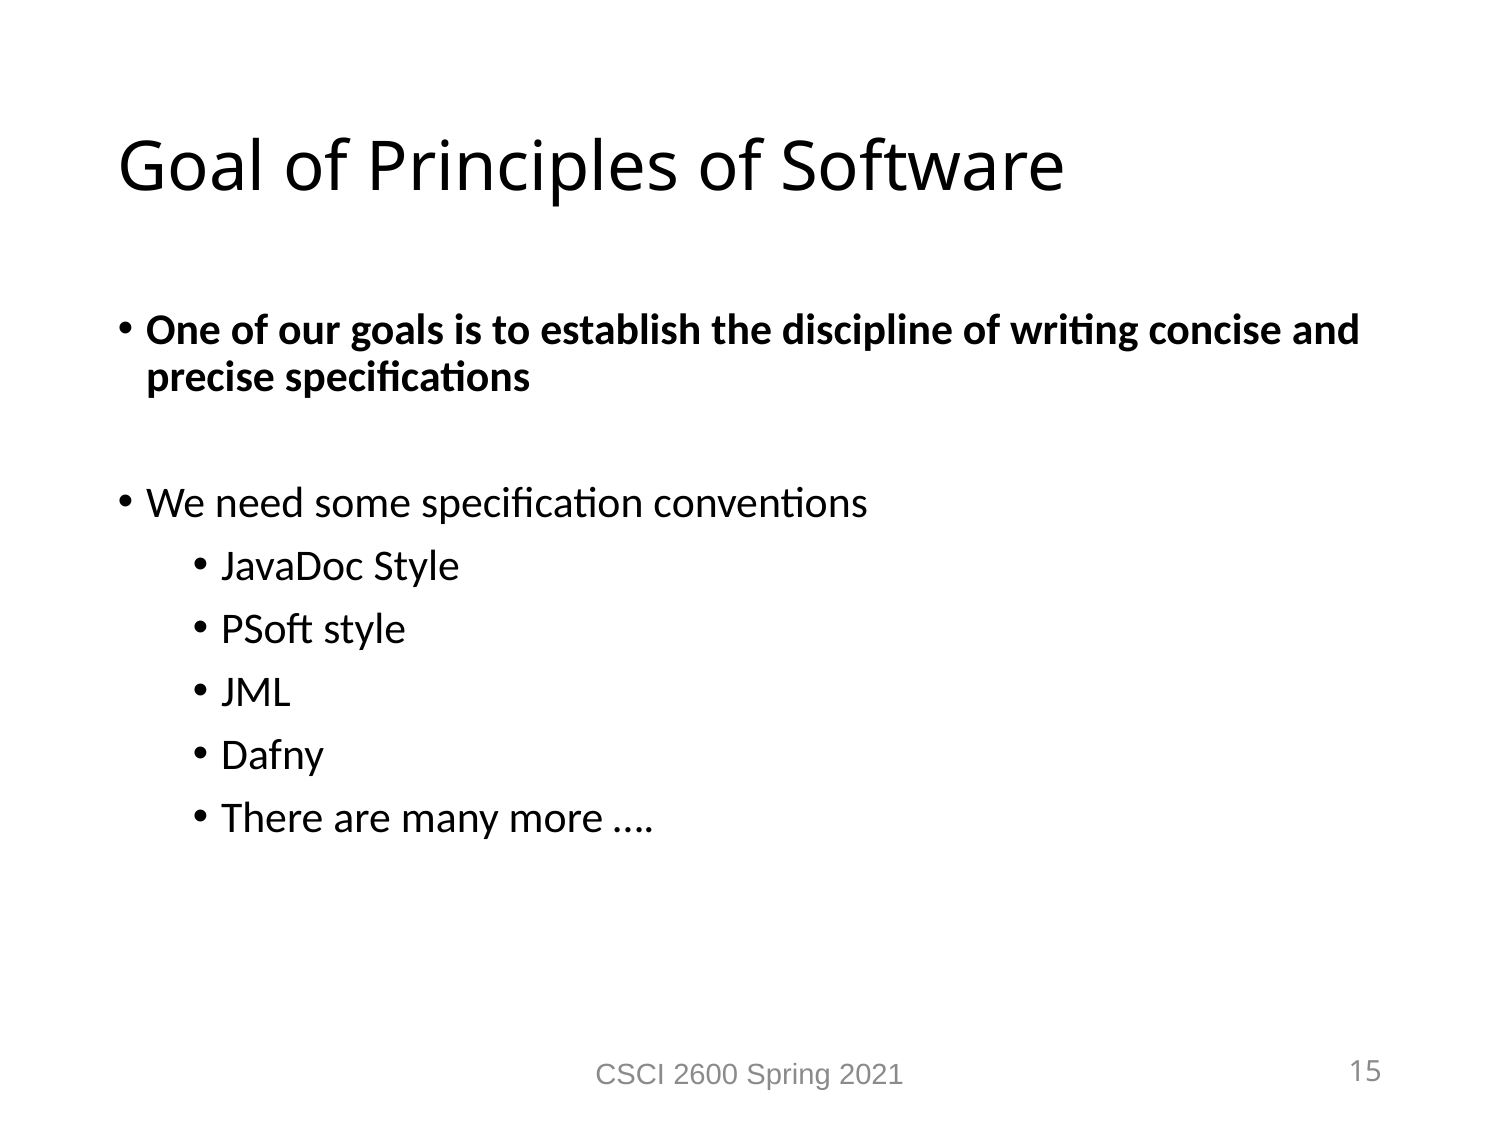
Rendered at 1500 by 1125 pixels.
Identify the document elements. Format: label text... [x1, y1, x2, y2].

text_box One of our goals is to establish the discipline of writing concise and precise specifications We need some specification conventions JavaDoc Style PSoft style JML Dafny There are many more …. [103, 299, 1397, 1014]
text_box Goal of Principles of Software [103, 59, 1397, 278]
text_box 15 [1059, 1042, 1397, 1103]
text_box CSCI 2600 Spring 2021 [496, 1042, 1003, 1103]
